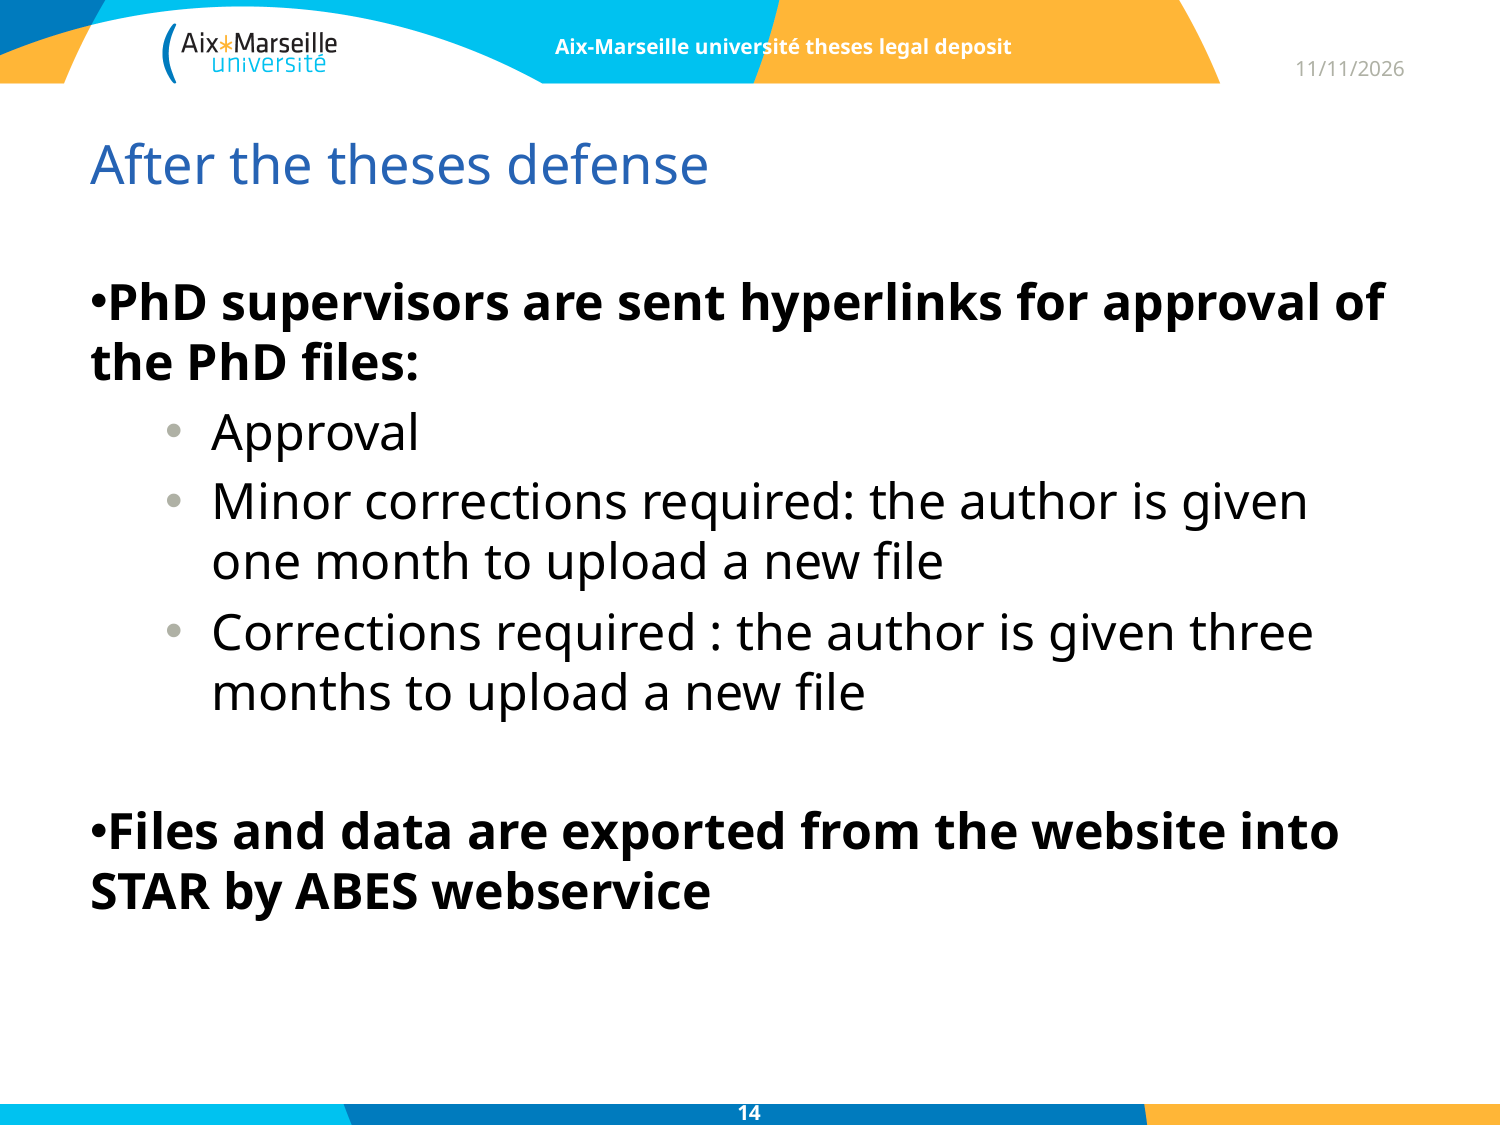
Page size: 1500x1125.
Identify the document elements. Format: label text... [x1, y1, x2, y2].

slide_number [1215, 0, 1500, 84]
list PhD supervisors are sent hyperlinks for approval of the PhD files: Approval Minor corrections required: the author is given one month to upload a new file Corrections required : the author is given three months to upload a new file Files and data are exported from the website into STAR by ABES webservice [74, 262, 1426, 1006]
slide_number 14 [353, 1102, 1145, 1125]
footer Aix-Marseille université theses legal deposit [540, 0, 1215, 93]
title After the theses defense [74, 93, 1426, 233]
picture [0, 0, 1500, 1125]
